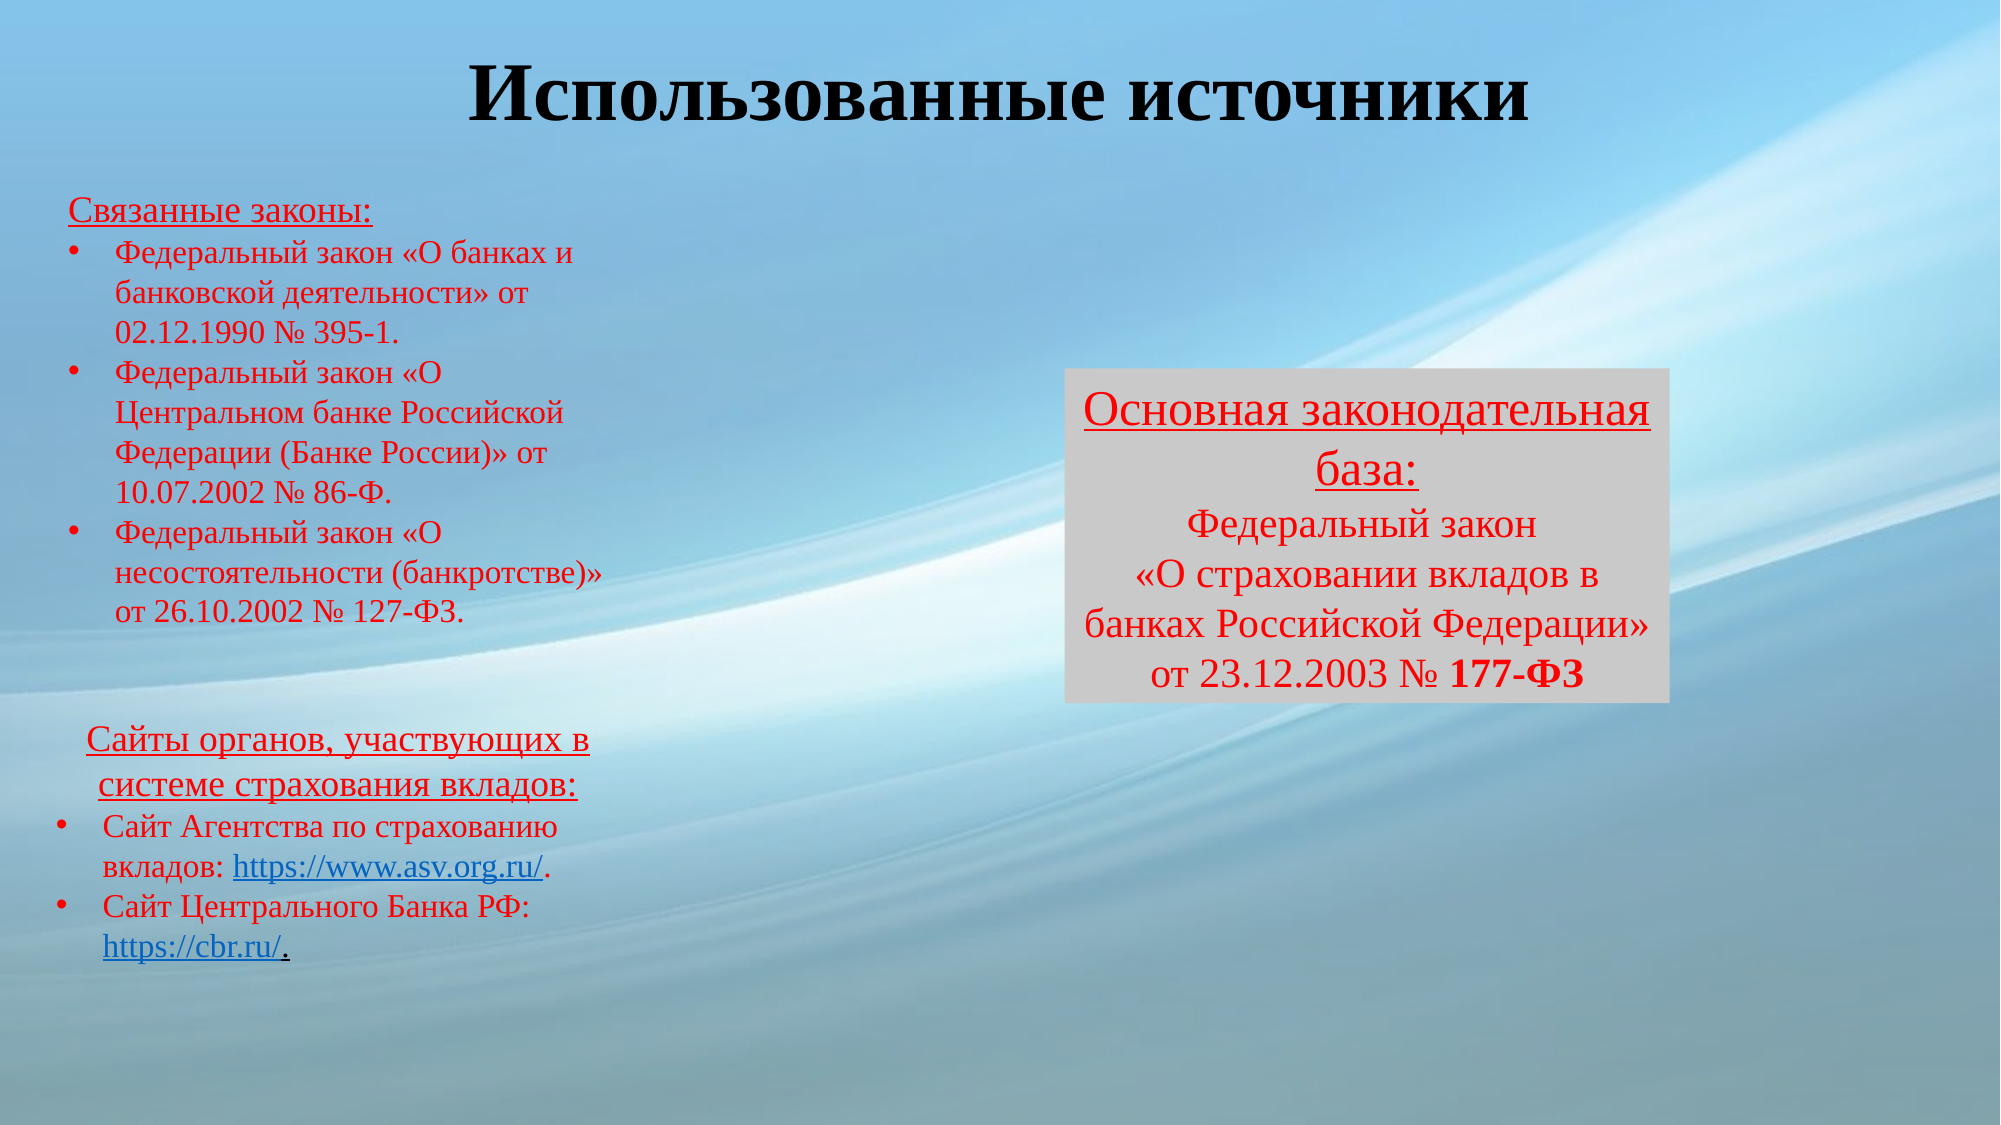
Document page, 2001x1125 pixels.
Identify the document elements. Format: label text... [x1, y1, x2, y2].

text_box Использованные источники [52, 29, 1948, 245]
text_box Сайты органов, участвующих в системе страхования вкладов: Сайт Агентства по страхованию вкладов: https://www.asv.org.ru/. Сайт Центрального Банка РФ: https://cbr.ru/. [40, 706, 636, 1011]
text_box Основная законодательная база: Федеральный закон «О страховании вкладов в банках Российской Федерации» от 23.12.2003 № 177-ФЗ [1064, 368, 1670, 704]
text_box Связанные законы: Федеральный закон «О банках и банковской деятельности» от 02.12.1990 № 395-1. Федеральный закон «О Центральном банке Российской Федерации (Банке России)» от 10.07.2002 № 86-Ф. Федеральный закон «О несостоятельности (банкротстве)» от 26.10.2002 № 127-ФЗ. [53, 177, 624, 677]
